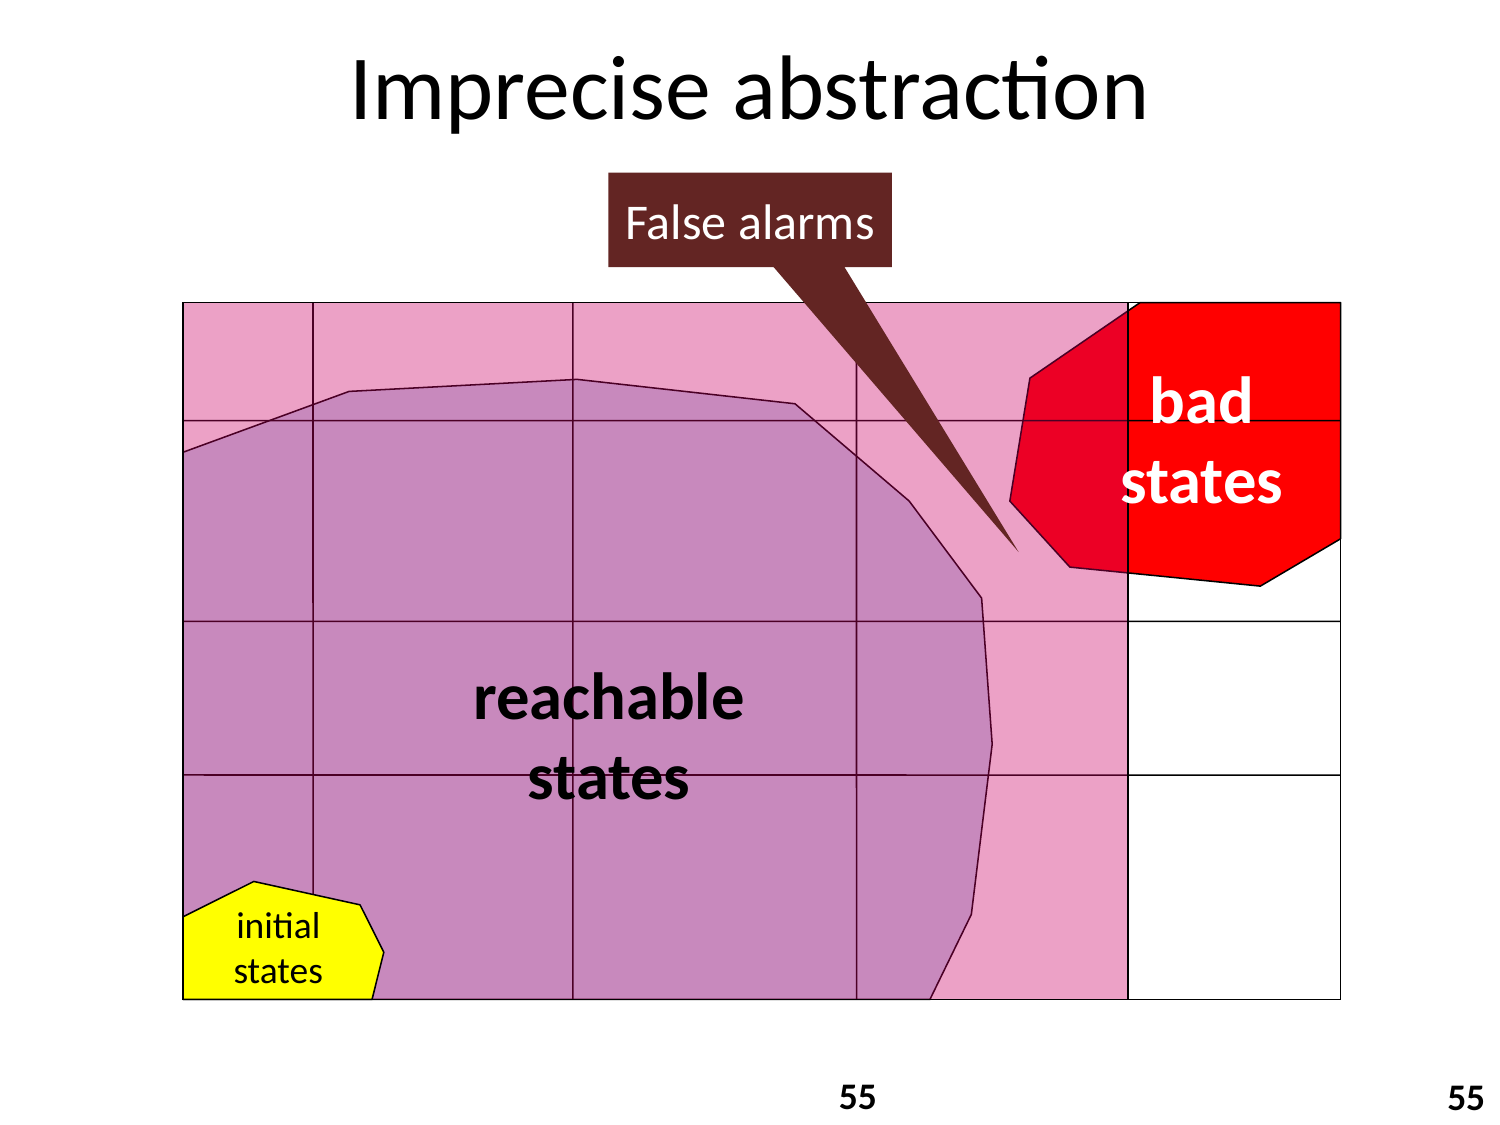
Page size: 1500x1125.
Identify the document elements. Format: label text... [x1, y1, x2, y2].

text_box reachable states [458, 645, 760, 820]
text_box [182, 881, 385, 1000]
text_box [1129, 622, 1341, 775]
text_box False alarms [606, 170, 1021, 554]
slide_number 55 [579, 1064, 892, 1112]
slide_number 55 [1352, 1065, 1500, 1125]
title Imprecise abstraction [75, 19, 1425, 147]
text_box bad states [1105, 349, 1299, 525]
text_box [1129, 776, 1341, 1000]
text_box [1129, 421, 1341, 621]
text_box [183, 302, 1129, 1000]
text_box [1129, 302, 1341, 420]
